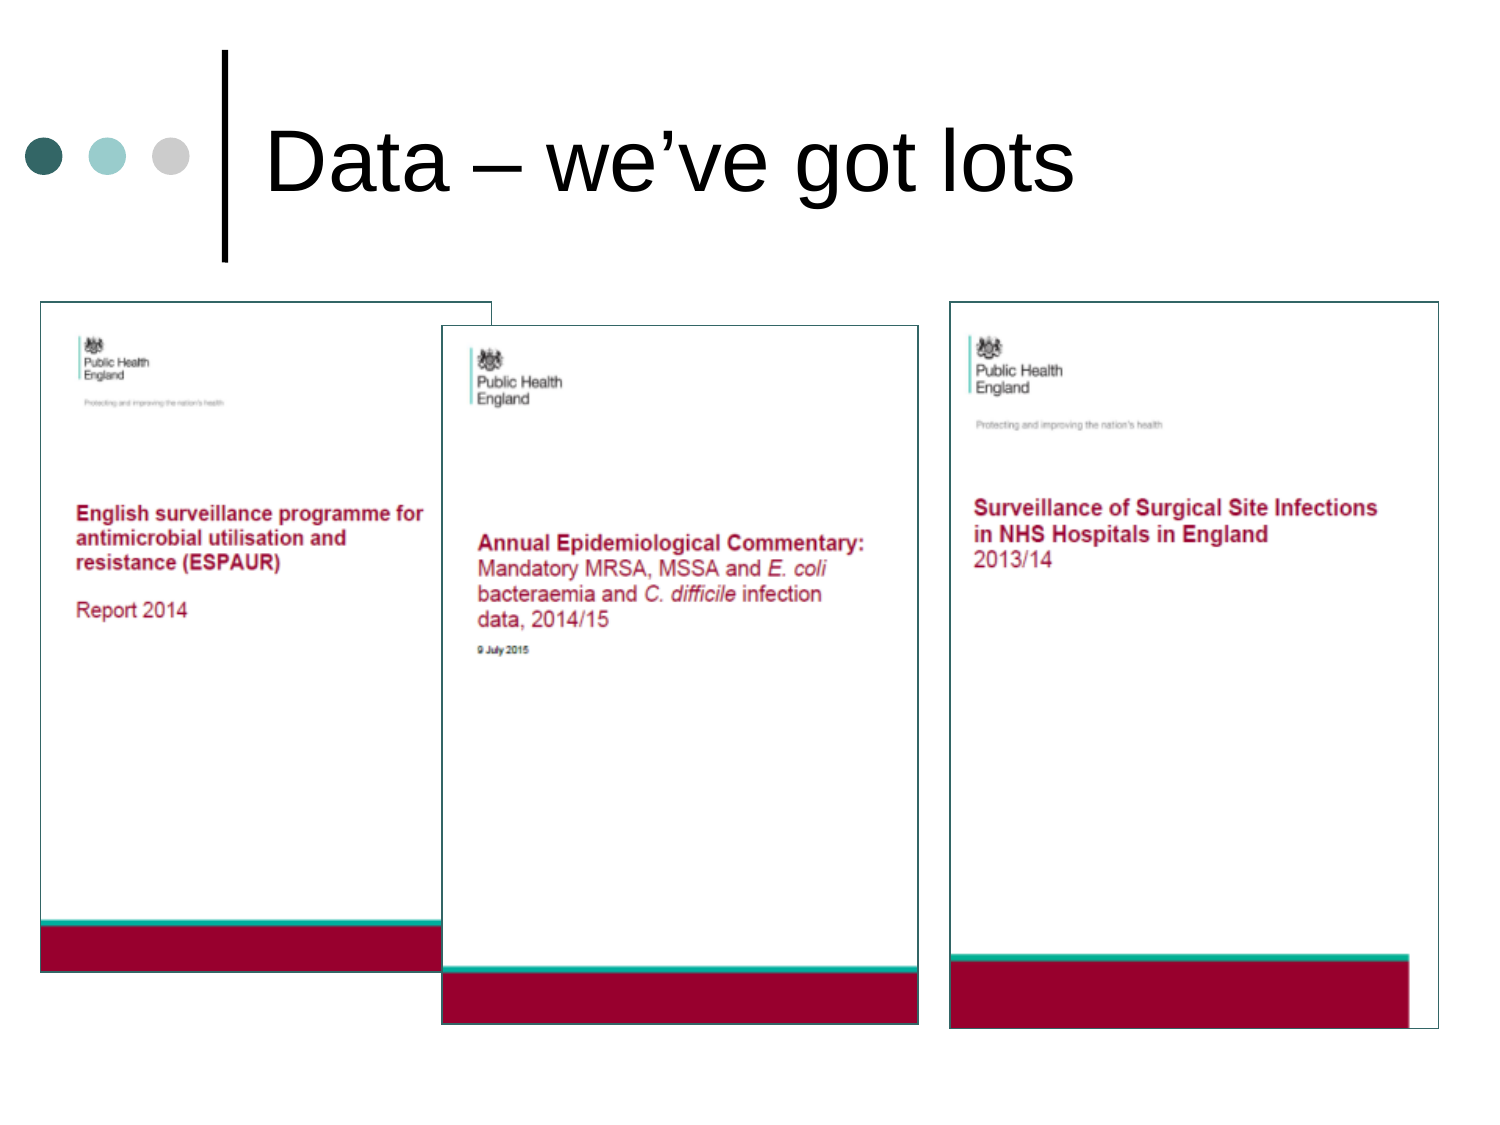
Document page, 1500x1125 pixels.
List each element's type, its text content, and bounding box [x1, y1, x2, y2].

title Data – we’ve got lots [249, 31, 1400, 282]
picture [40, 302, 918, 1024]
picture [950, 302, 1438, 1028]
